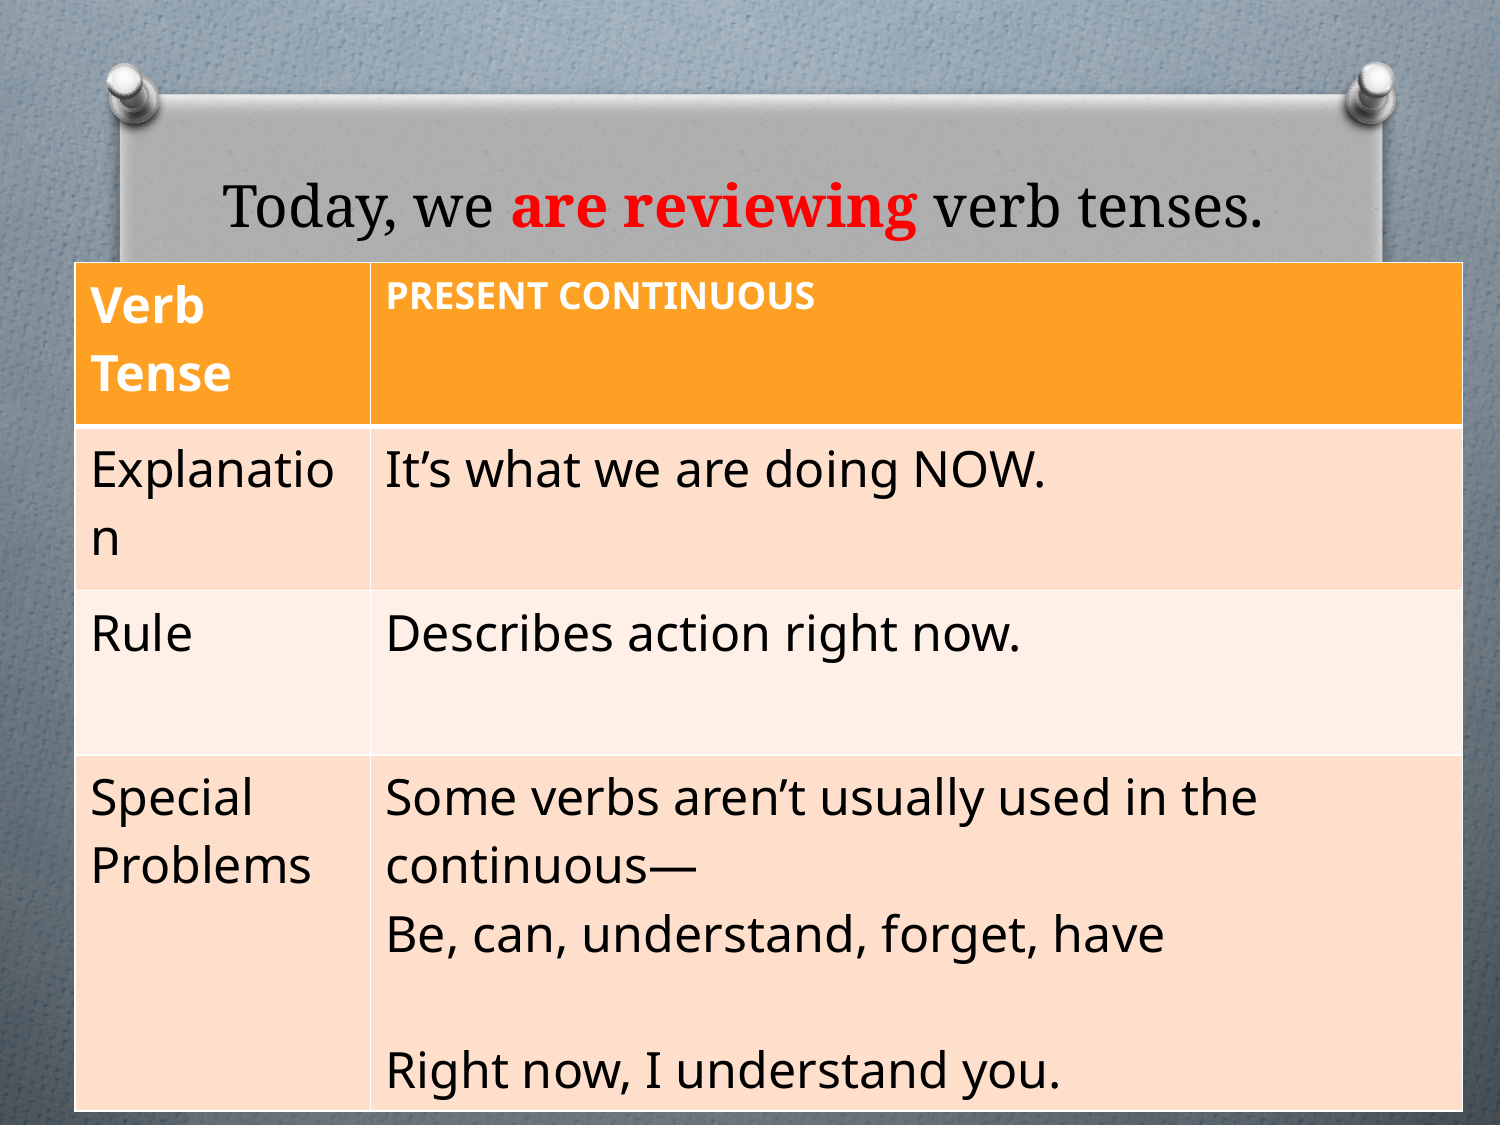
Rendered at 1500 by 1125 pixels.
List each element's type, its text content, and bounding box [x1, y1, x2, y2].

table_cell Explanation [76, 429, 370, 590]
picture [1317, 35, 1439, 156]
table_cell Some verbs aren’t usually used in the continuous— Be, can, understand, forget, have Right now, I understand you. [371, 756, 1462, 1110]
table_header Verb Tense [76, 263, 370, 424]
picture [75, 29, 198, 153]
table_cell Rule [76, 591, 370, 754]
table_header PRESENT CONTINUOUS [371, 263, 1462, 424]
table_cell It’s what we are doing NOW. [371, 429, 1462, 590]
table_cell Describes action right now. [371, 591, 1462, 754]
table_cell Special Problems [76, 756, 370, 1110]
title Today, we are reviewing verb tenses. [179, 134, 1323, 262]
